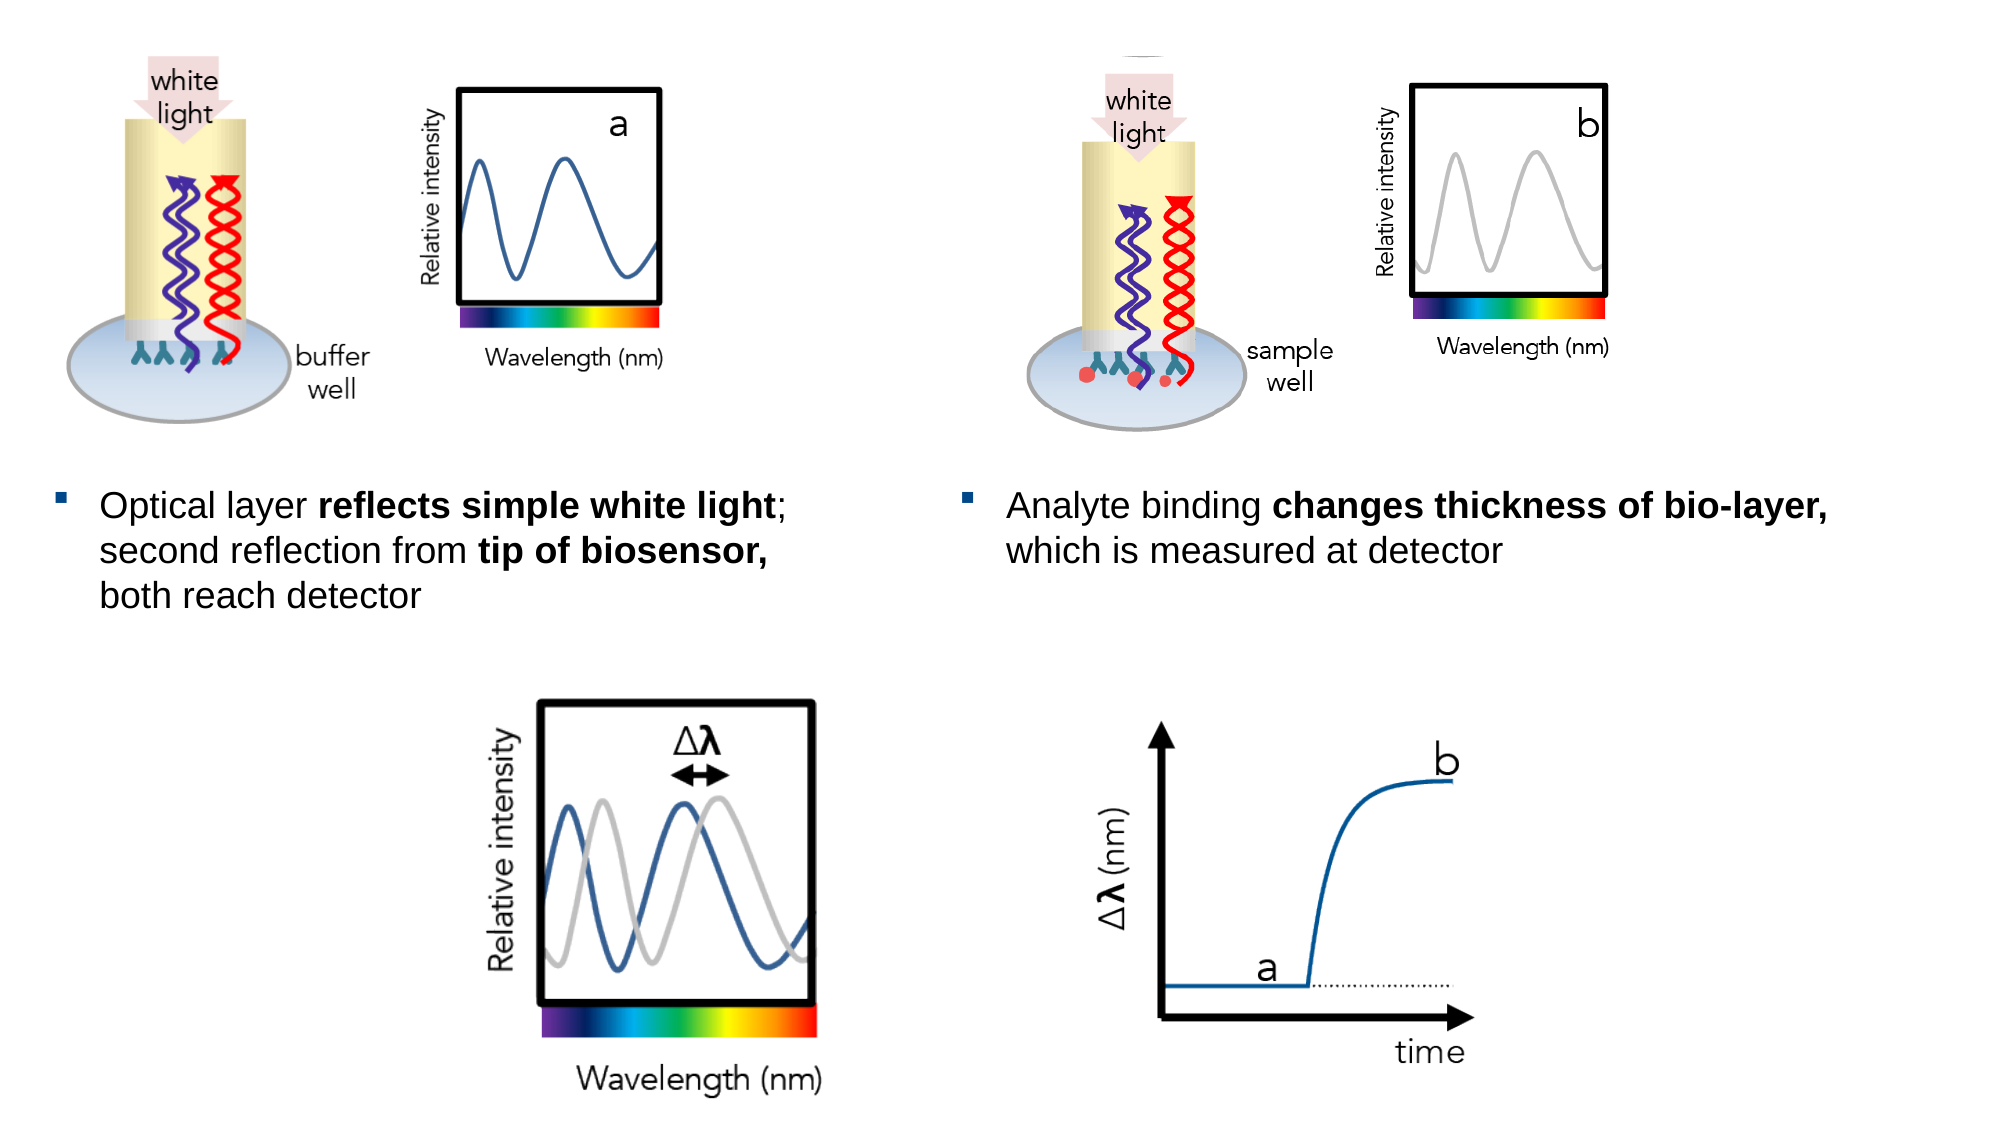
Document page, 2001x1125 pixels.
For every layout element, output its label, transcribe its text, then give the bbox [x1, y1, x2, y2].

picture [454, 674, 864, 1120]
picture [58, 56, 687, 424]
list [1026, 56, 1621, 516]
picture [1026, 705, 1535, 1089]
text_box Optical layer reflects simple white light; second reflection from tip of biosensor, both reach detector [37, 473, 828, 623]
text_box Analyte binding changes thickness of bio-layer, which is measured at detector [944, 473, 1879, 578]
